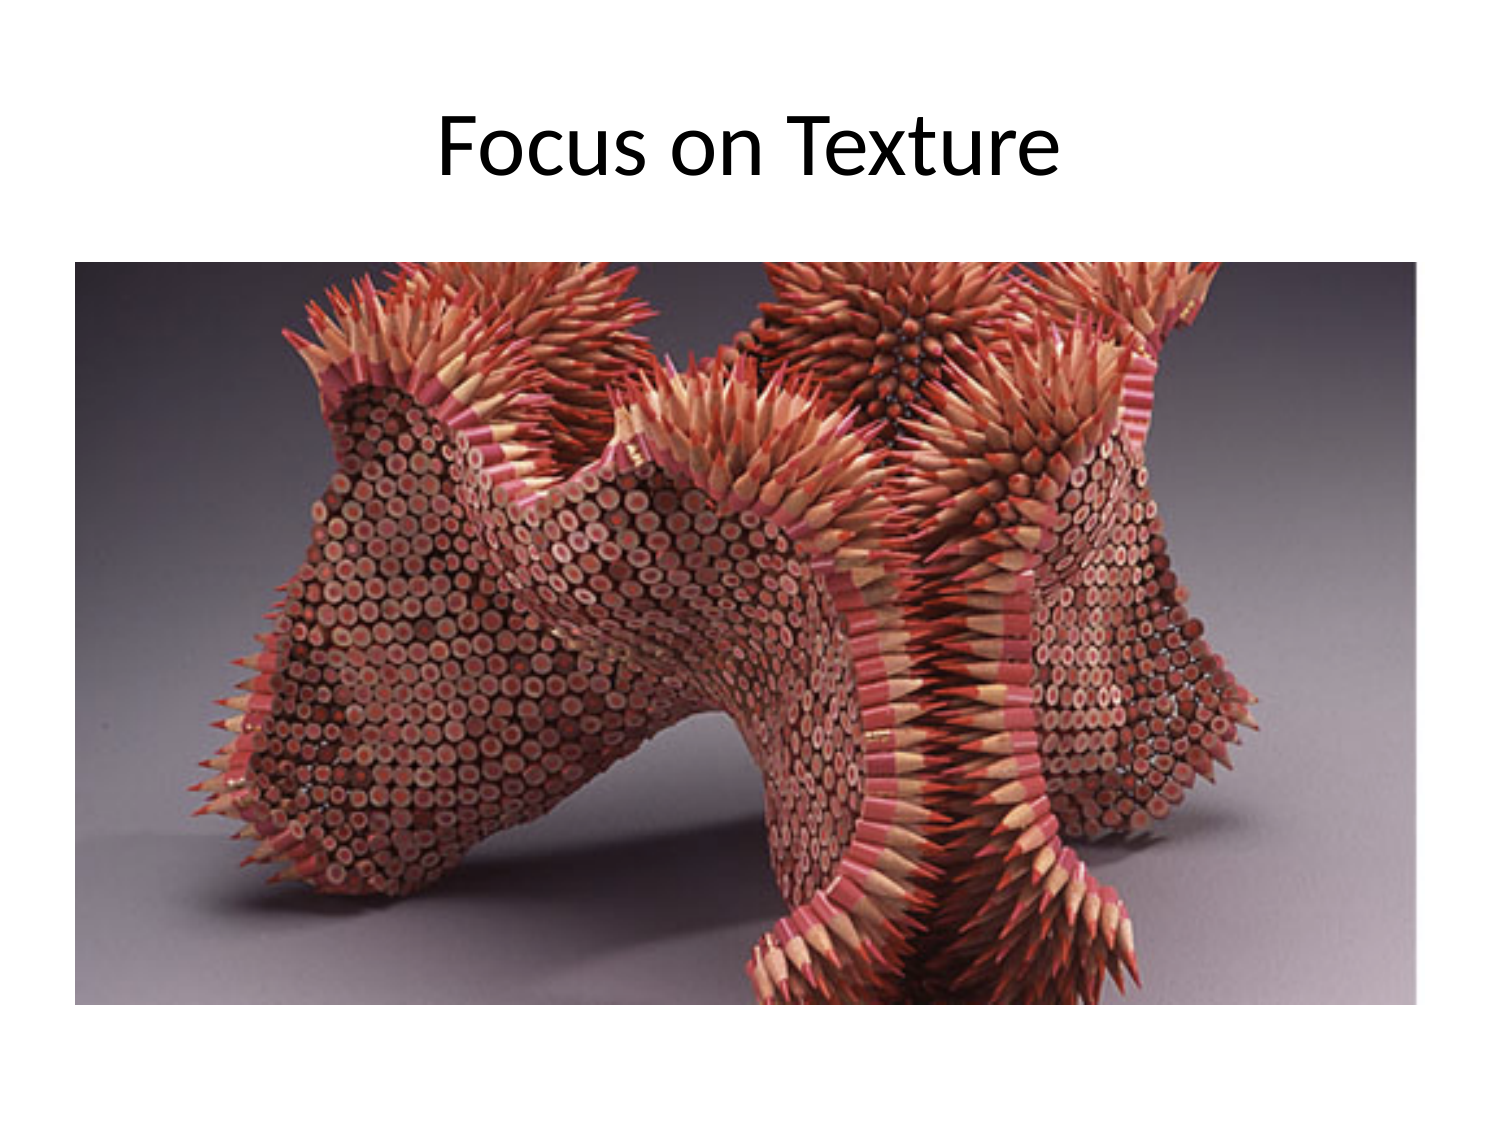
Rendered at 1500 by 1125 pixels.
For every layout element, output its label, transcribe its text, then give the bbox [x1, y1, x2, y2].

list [74, 262, 1426, 1006]
title Focus on Texture [75, 45, 1425, 233]
